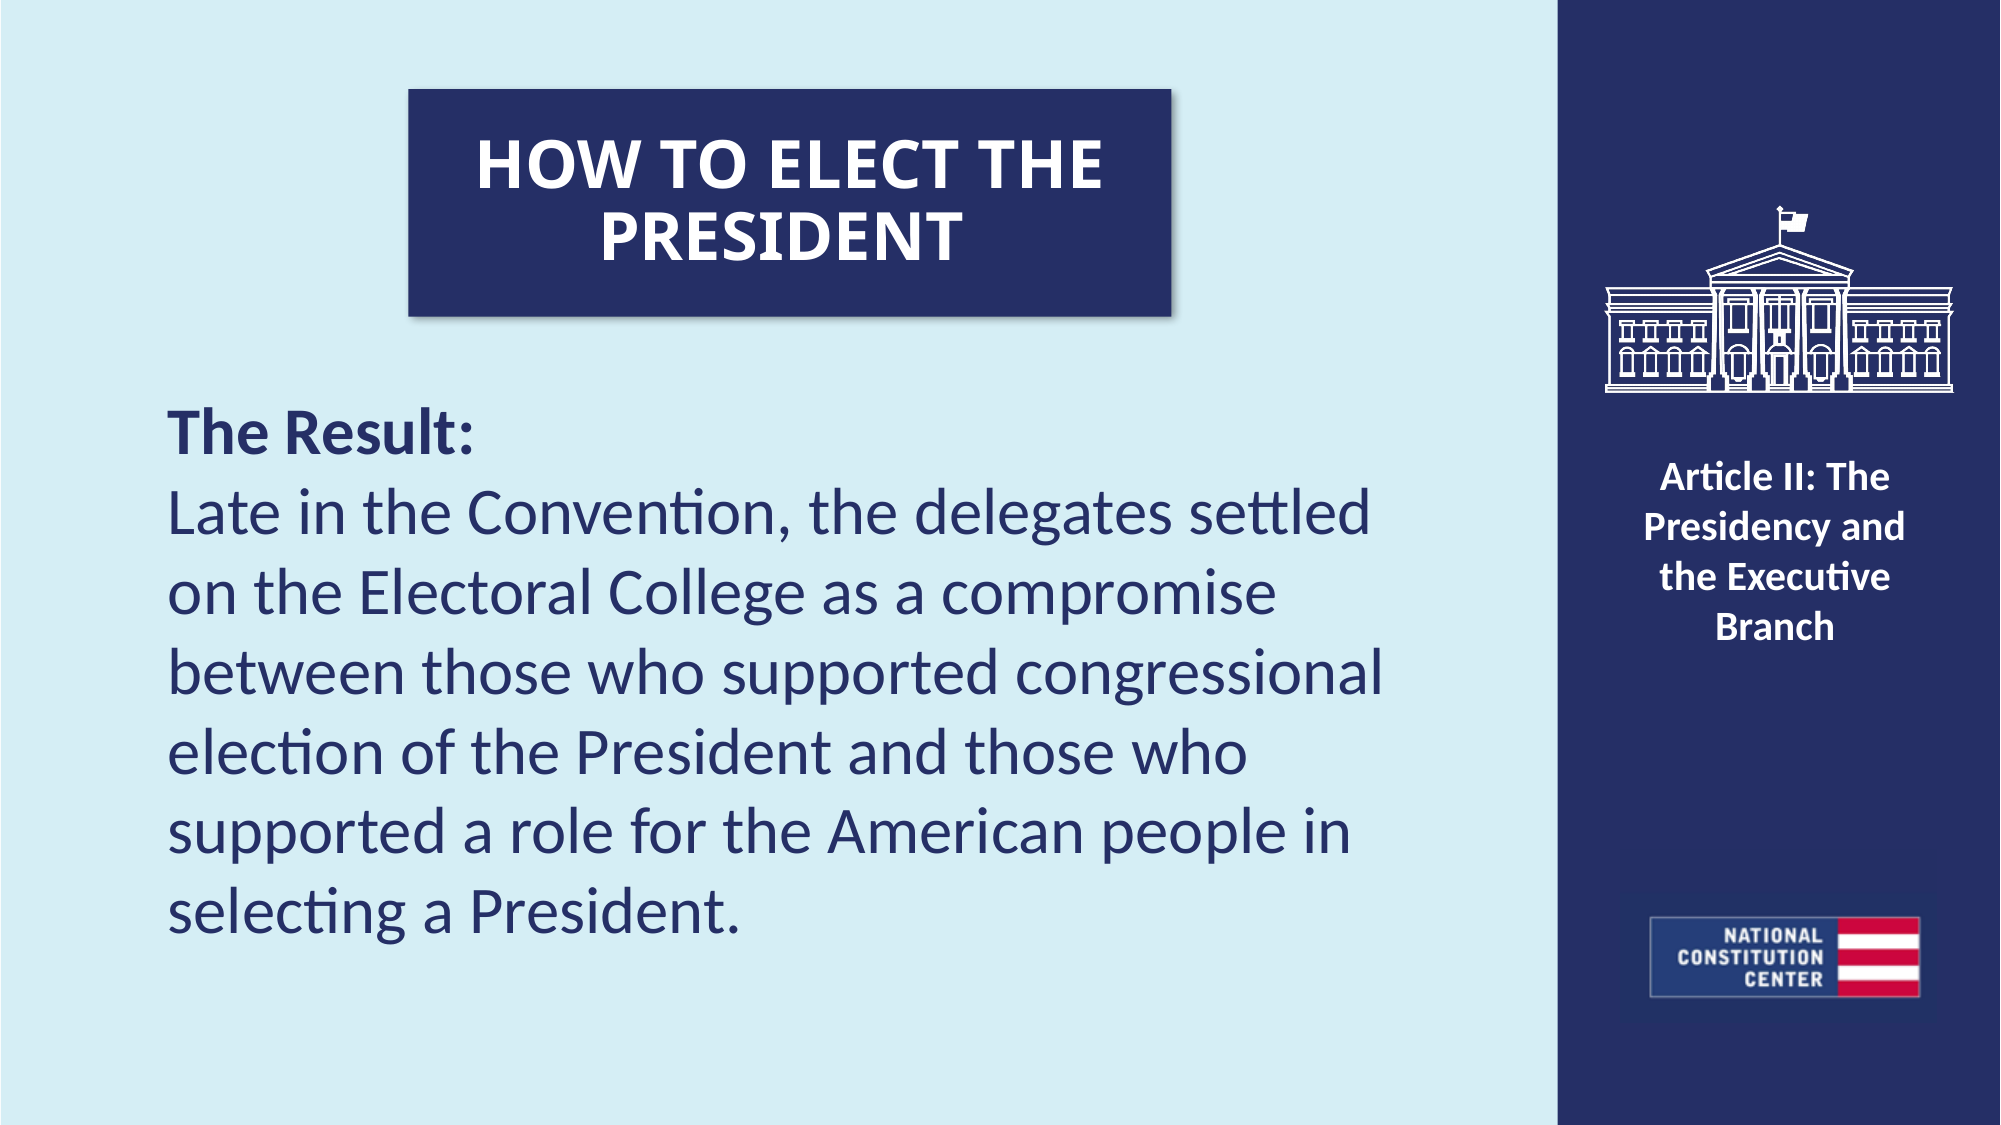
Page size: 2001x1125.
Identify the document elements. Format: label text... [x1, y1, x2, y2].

picture [0, 0, 1557, 1125]
picture [1620, 849, 1937, 1023]
title HOW TO ELECT THE PRESIDENT [408, 89, 1172, 317]
text_box The Result: Late in the Convention, the delegates settled on the Electoral College as a compromise between those who supported congressional election of the President and those who supported a role for the American people in selecting a President. [152, 380, 1427, 961]
picture [1587, 107, 1971, 491]
